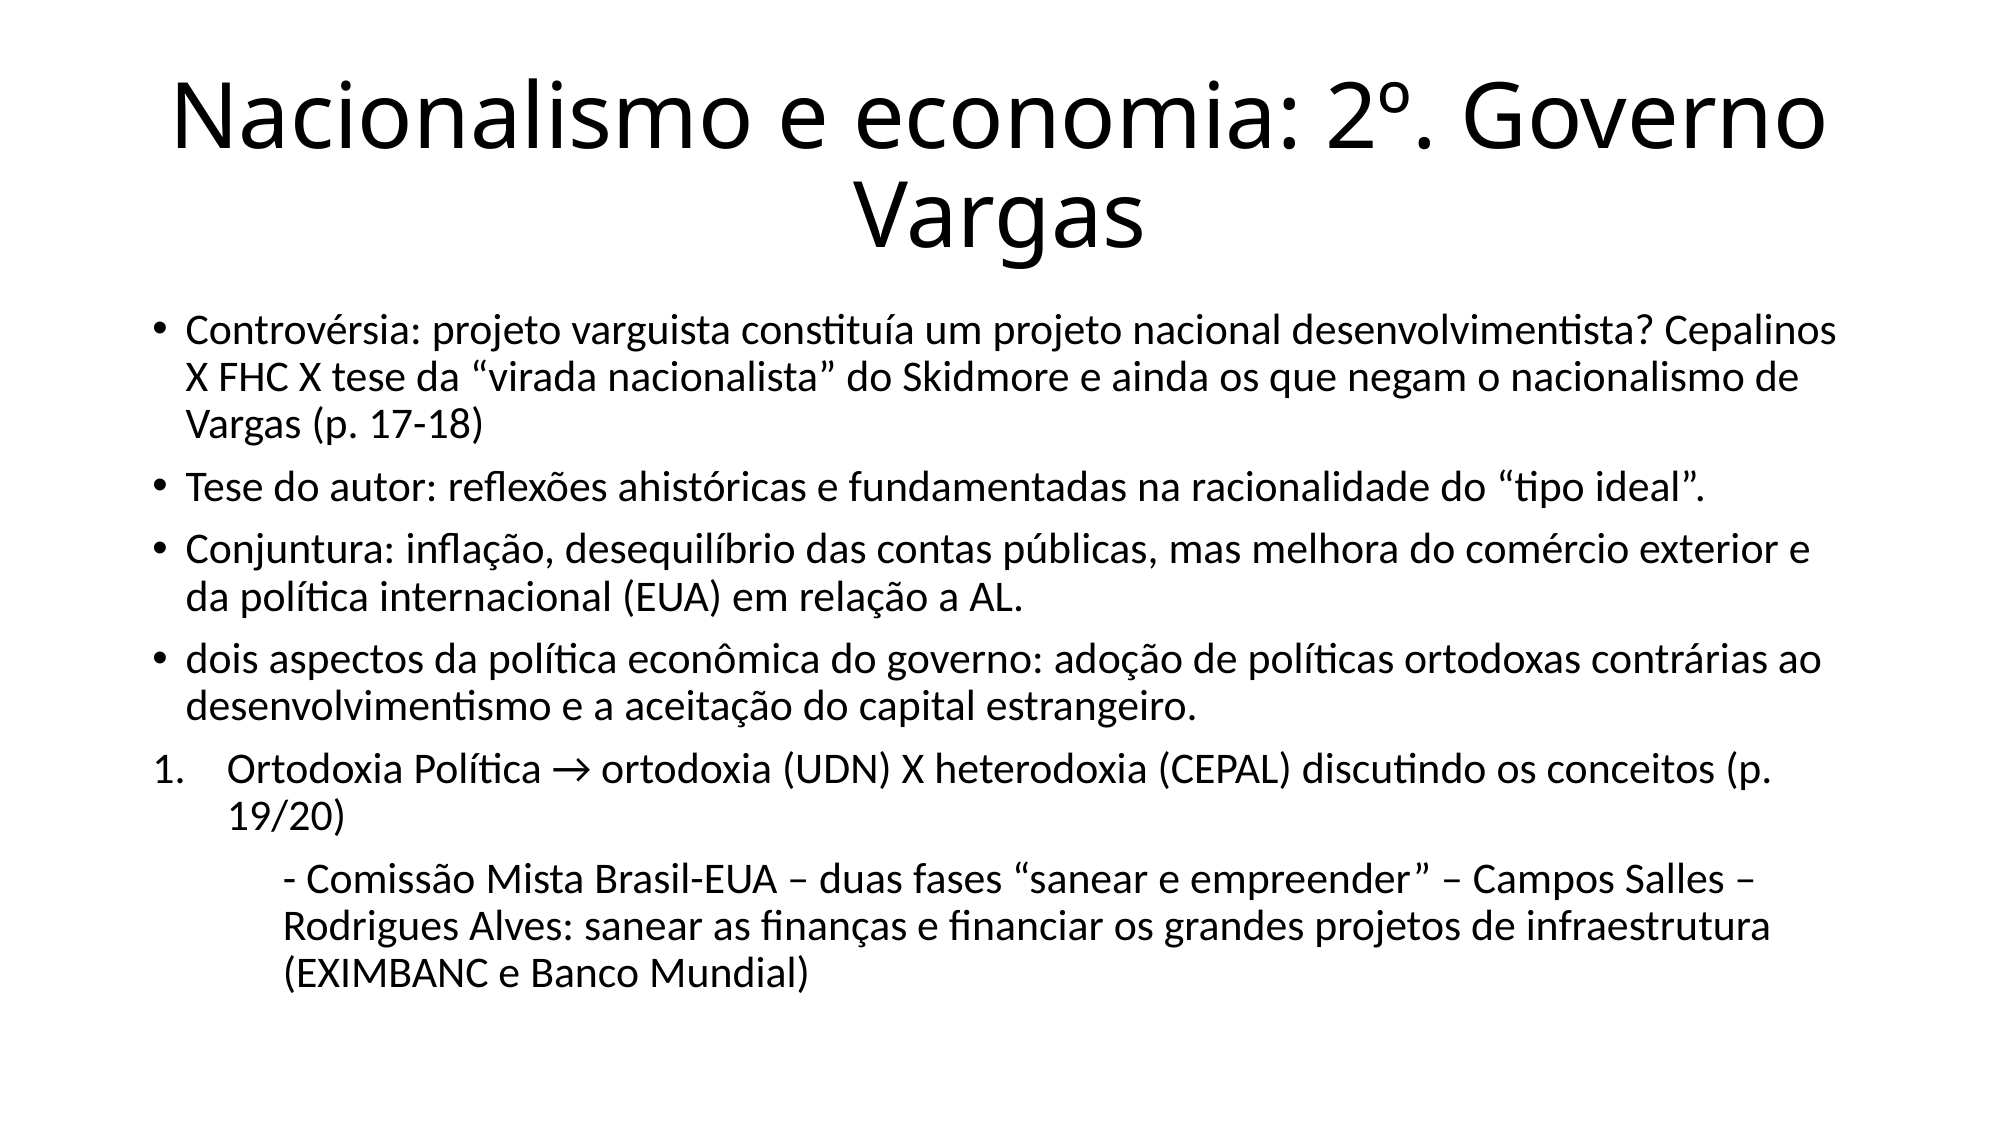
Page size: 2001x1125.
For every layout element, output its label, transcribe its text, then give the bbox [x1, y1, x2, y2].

title Nacionalismo e economia: 2º. Governo Vargas [137, 59, 1863, 278]
list Controvérsia: projeto varguista constituía um projeto nacional desenvolvimentista? Cepalinos X FHC X tese da “virada nacionalista” do Skidmore e ainda os que negam o nacionalismo de Vargas (p. 17-18) Tese do autor: reflexões ahistóricas e fundamentadas na racionalidade do “tipo ideal”. Conjuntura: inflação, desequilíbrio das contas públicas, mas melhora do comércio exterior e da política internacional (EUA) em relação a AL. dois aspectos da política econômica do governo: adoção de políticas ortodoxas contrárias ao desenvolvimentismo e a aceitação do capital estrangeiro. Ortodoxia Política → ortodoxia (UDN) X heterodoxia (CEPAL) discutindo os conceitos (p. 19/20) - Comissão Mista Brasil-EUA – duas fases “sanear e empreender” – Campos Salles – Rodrigues Alves: sanear as finanças e financiar os grandes projetos de infraestrutura (EXIMBANC e Banco Mundial) [137, 299, 1863, 1014]
